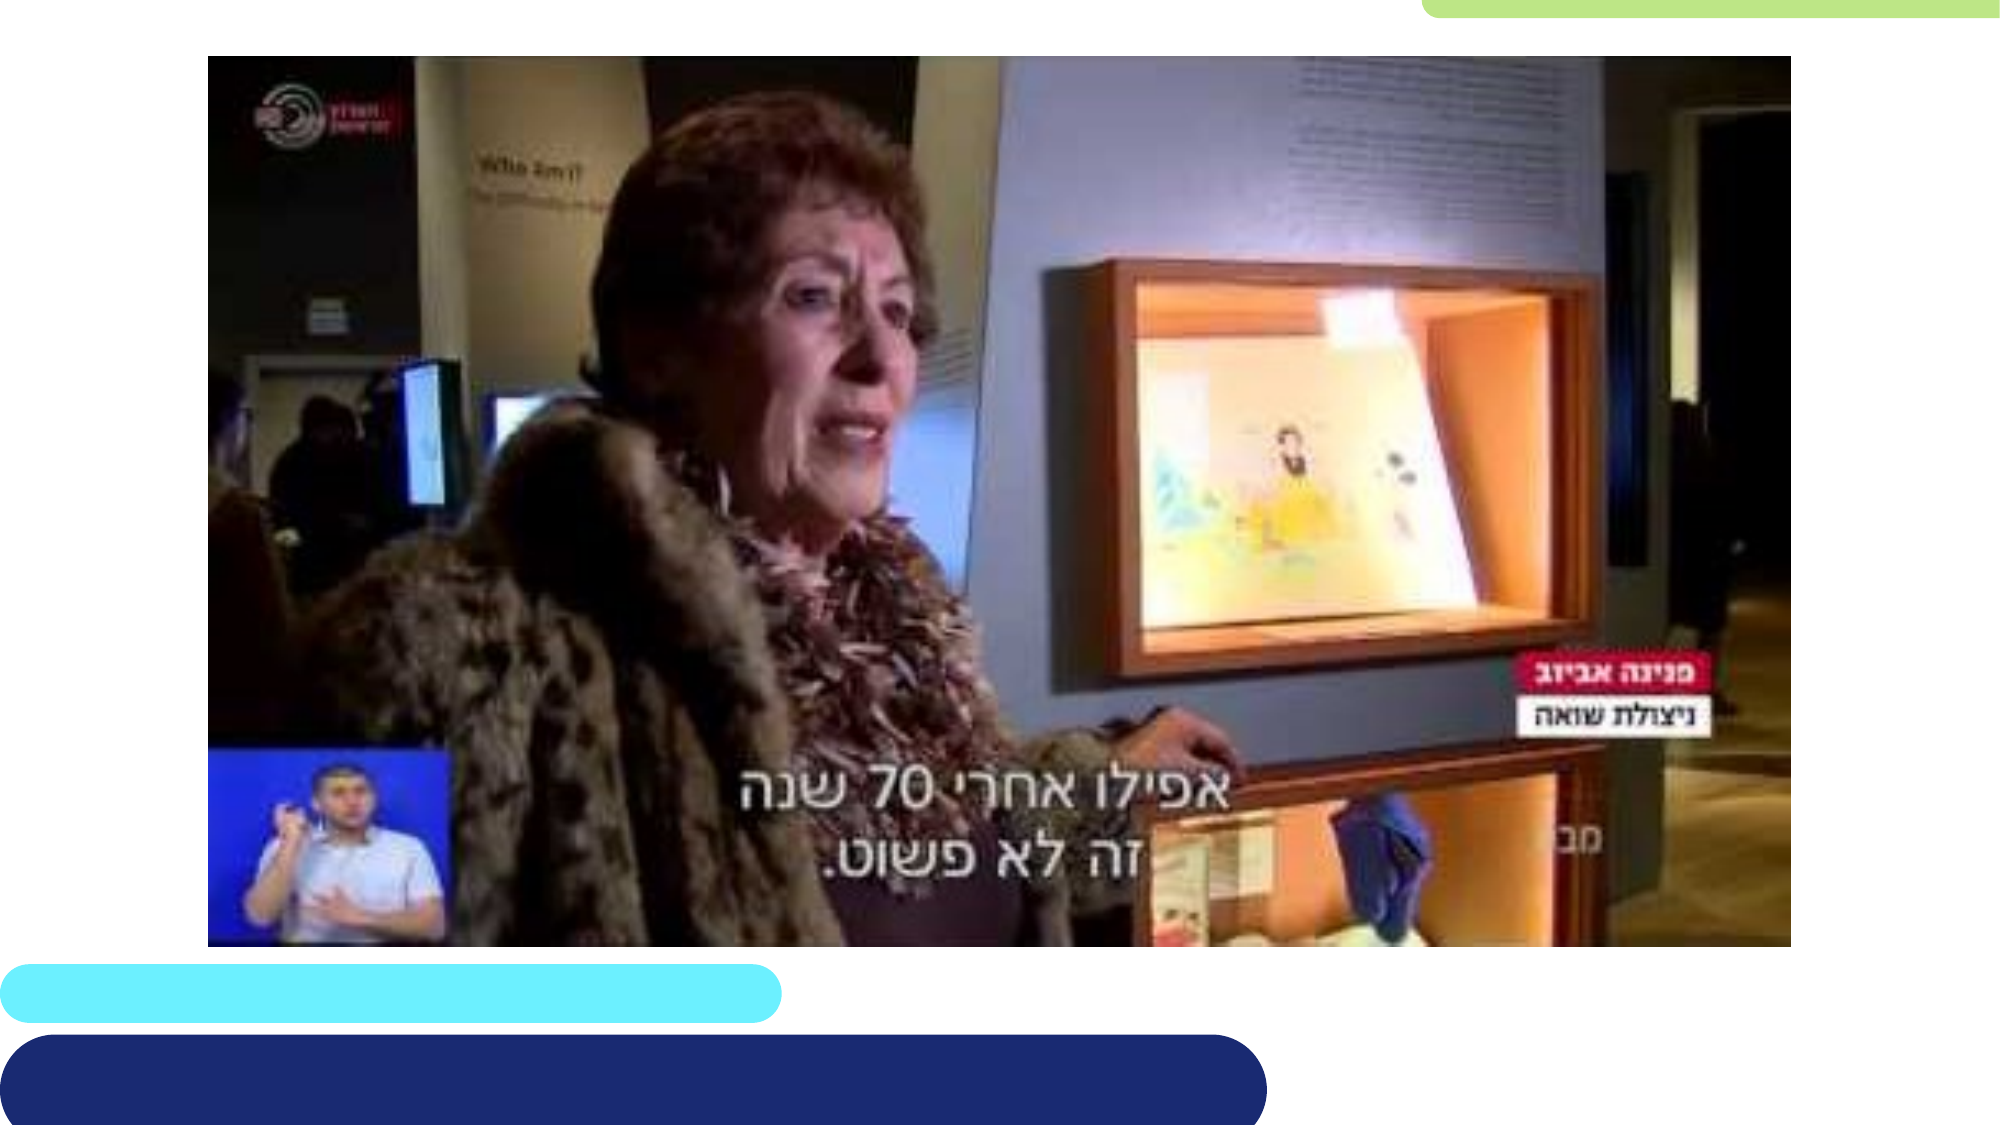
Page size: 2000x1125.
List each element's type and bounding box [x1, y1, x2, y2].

picture [208, 56, 1791, 947]
